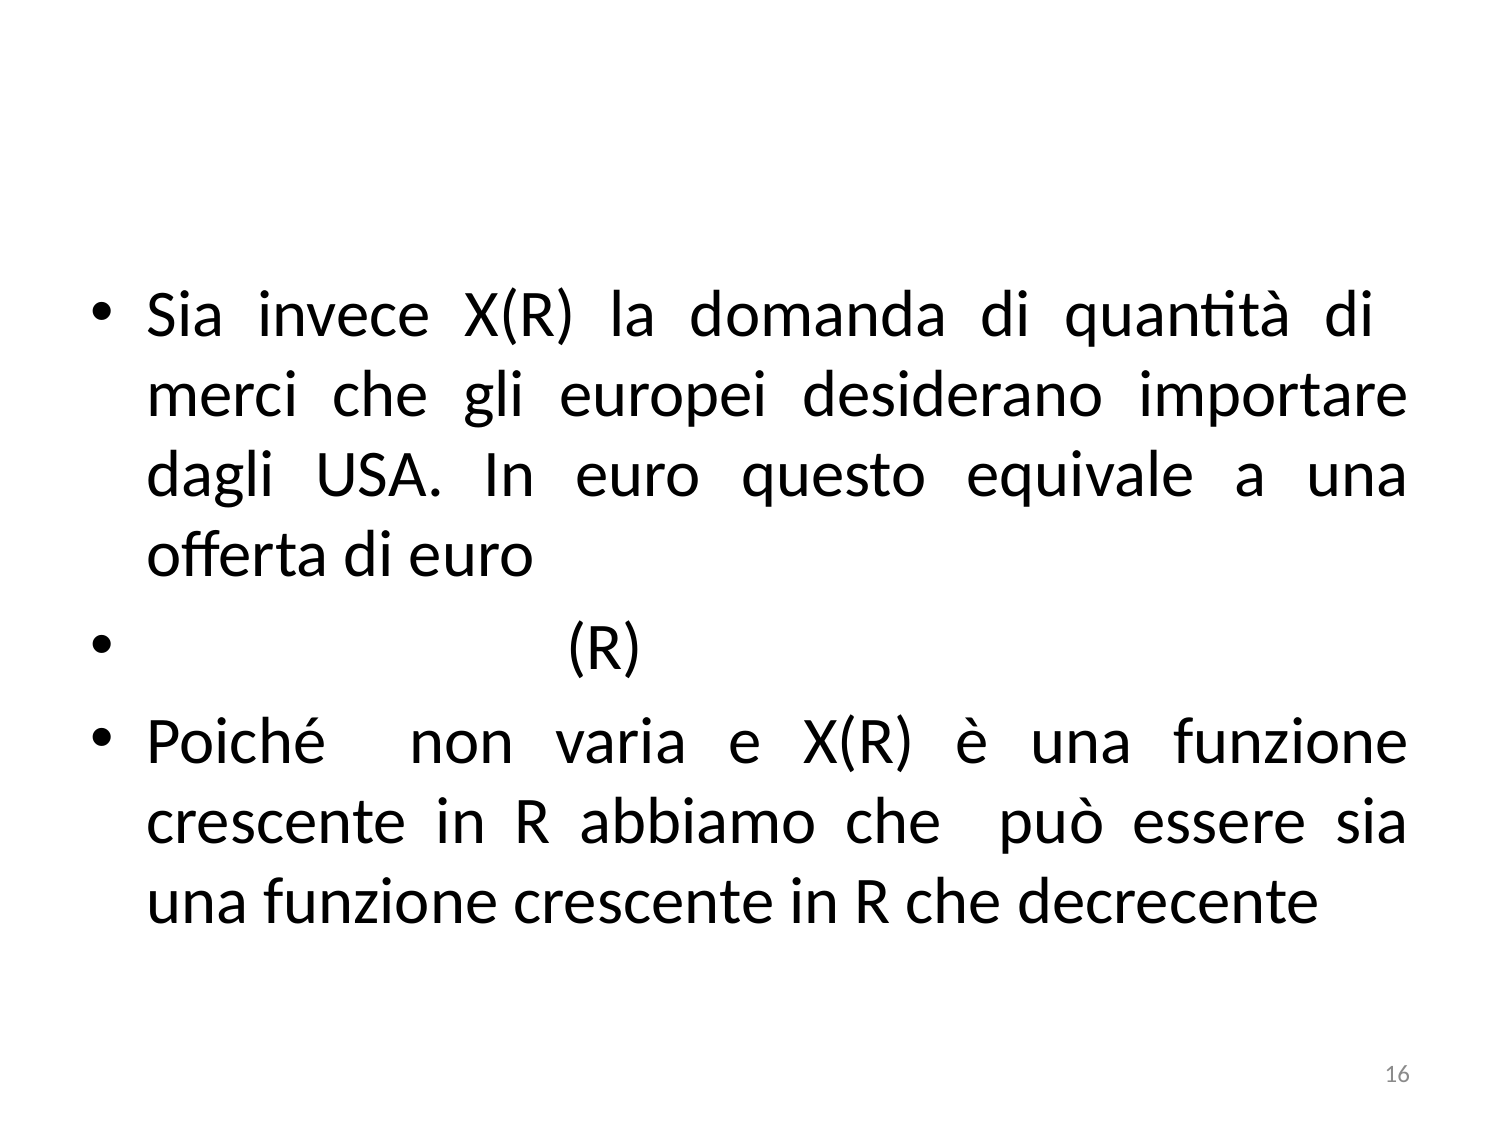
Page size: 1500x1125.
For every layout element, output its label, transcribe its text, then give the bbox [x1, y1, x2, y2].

slide_number 16 [1074, 1042, 1425, 1103]
